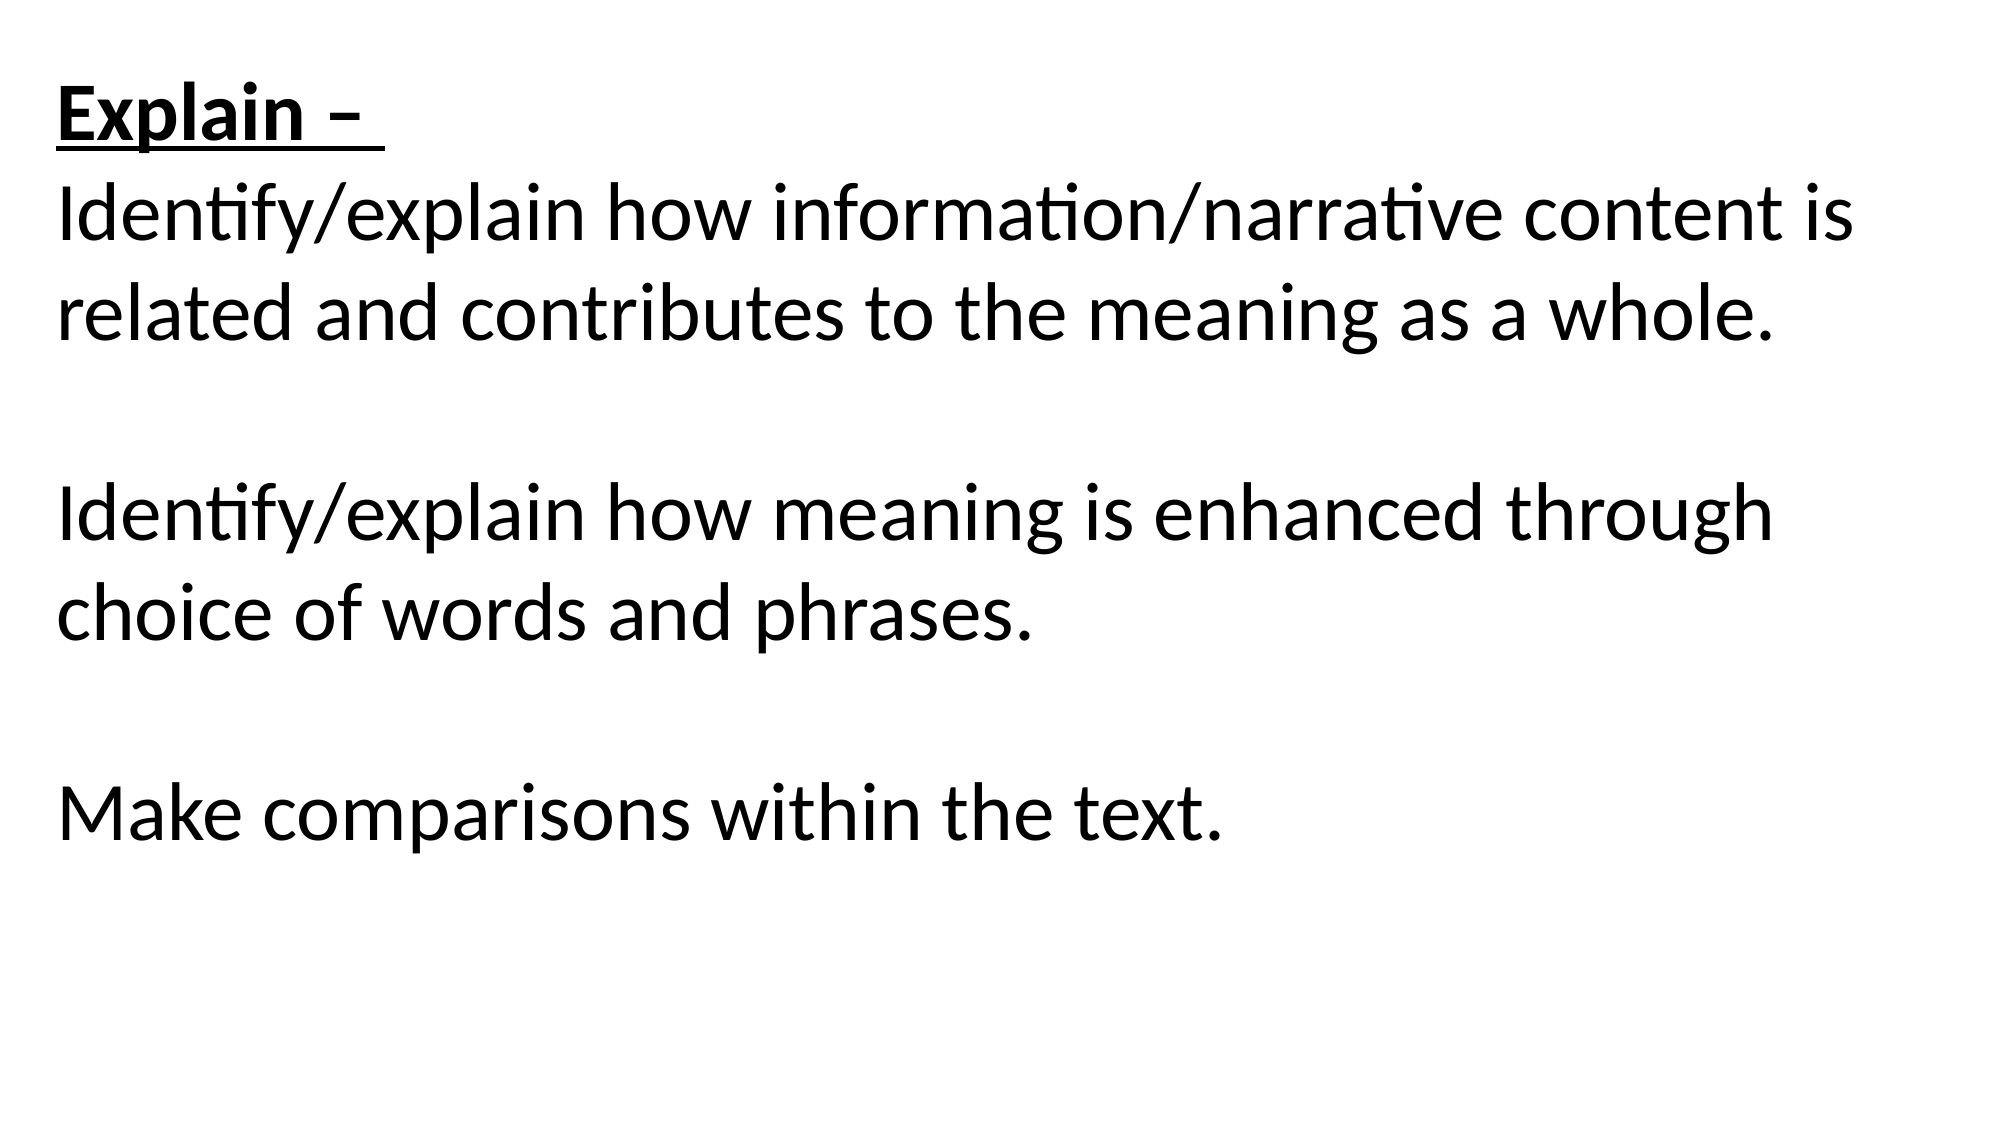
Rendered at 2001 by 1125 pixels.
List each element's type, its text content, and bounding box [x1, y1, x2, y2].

text_box Explain – Identify/explain how information/narrative content is related and contributes to the meaning as a whole. Identify/explain how meaning is enhanced through choice of words and phrases. Make comparisons within the text. [41, 50, 1959, 965]
